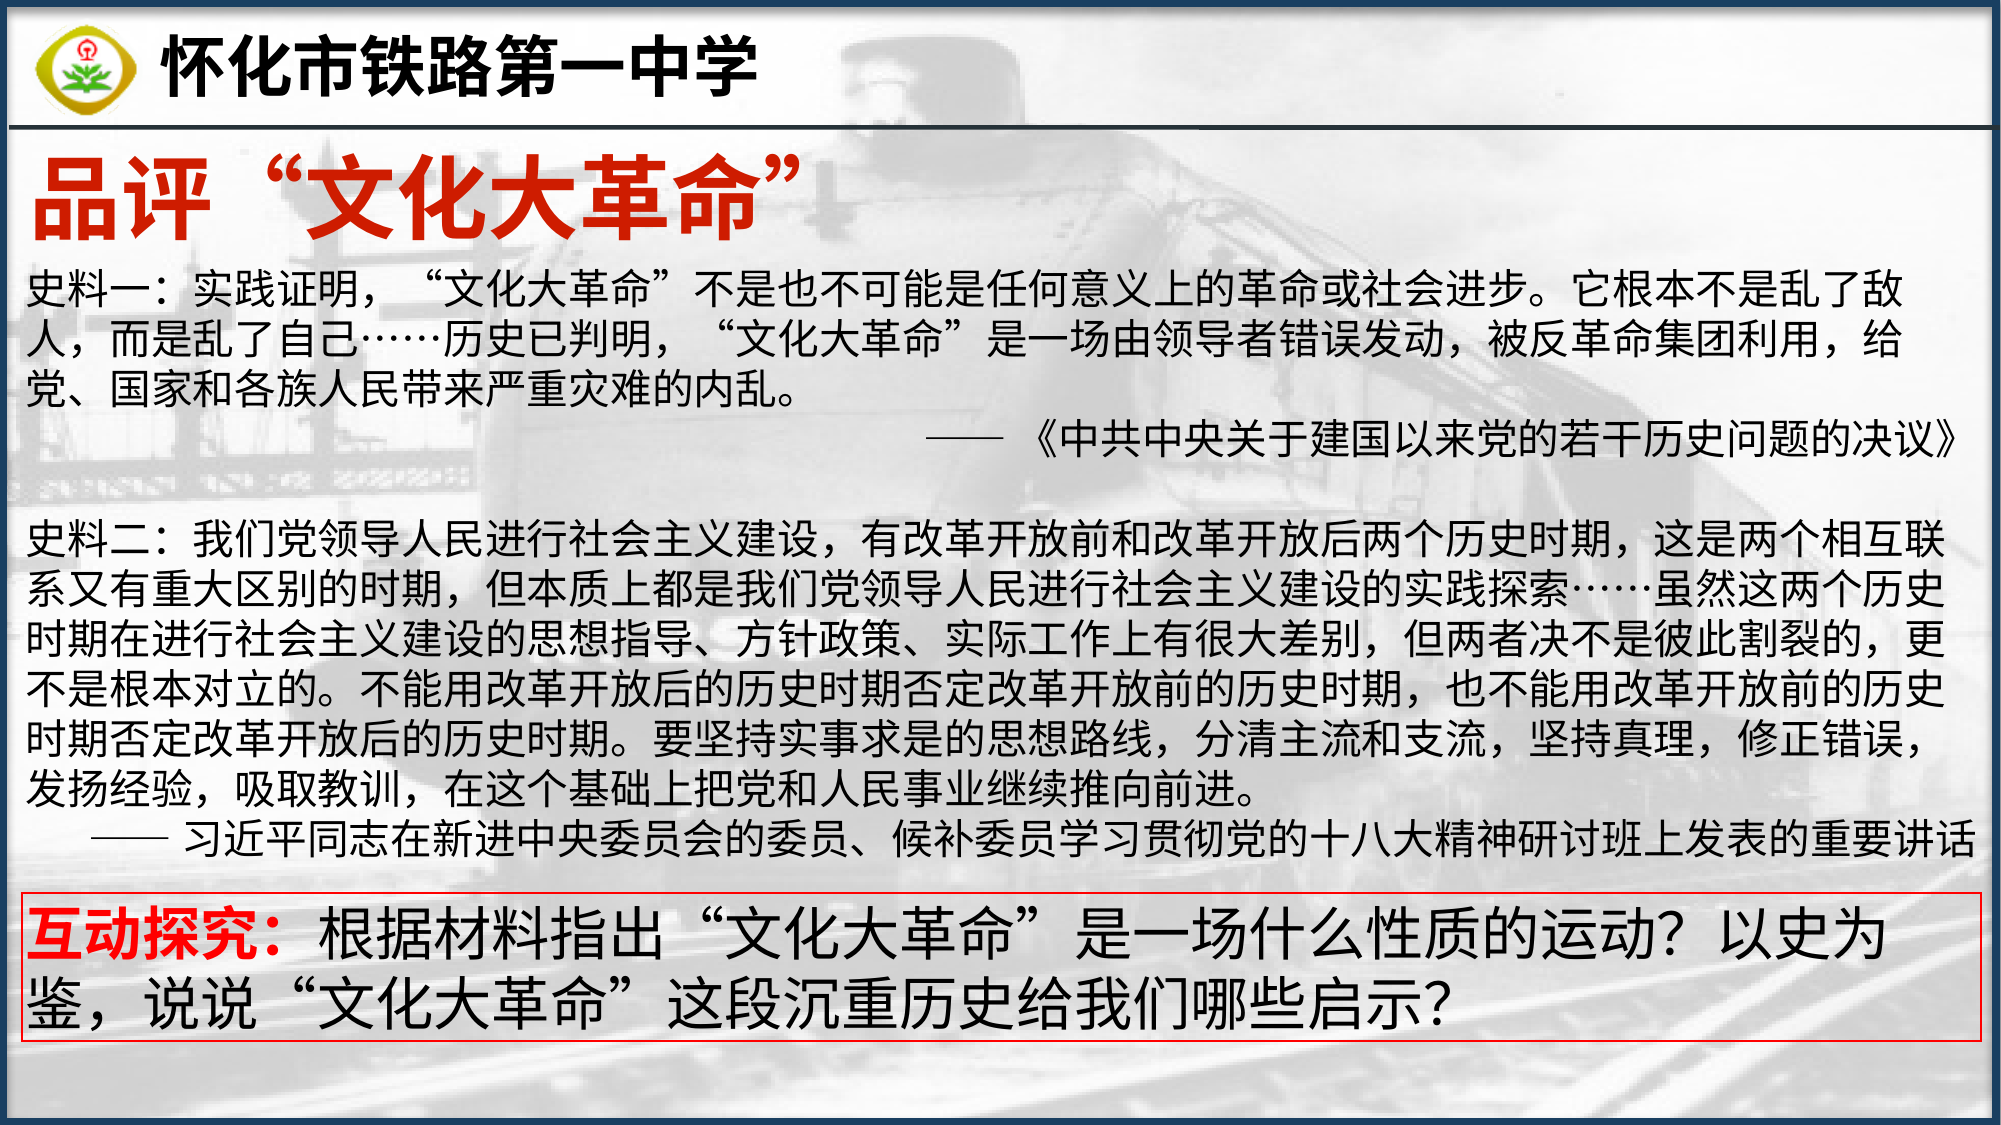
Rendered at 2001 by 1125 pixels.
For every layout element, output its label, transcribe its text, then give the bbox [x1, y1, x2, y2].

picture [0, 0, 182, 159]
text_box 史料一：实践证明，“文化大革命”不是也不可能是任何意义上的革命或社会进步。它根本不是乱了敌人，而是乱了自己……历史已判明，“文化大革命”是一场由领导者错误发动，被反革命集团利用，给党、国家和各族人民带来严重灾难的内乱。 ——《中共中央关于建国以来党的若干历史问题的决议》 史料二：我们党领导人民进行社会主义建设，有改革开放前和改革开放后两个历史时期，这是两个相互联系又有重大区别的时期，但本质上都是我们党领导人民进行社会主义建设的实践探索……虽然这两个历史时期在进行社会主义建设的思想指导、方针政策、实际工作上有很大差别，但两者决不是彼此割裂的，更不是根本对立的。不能用改革开放后的历史时期否定改革开放前的历史时期，也不能用改革开放前的历史时期否定改革开放后的历史时期。要坚持实事求是的思想路线，分清主流和支流，坚持真理，修正错误，发扬经验，吸取教训，在这个基础上把党和人民事业继续推向前进。 ——习近平同志在新进中央委员会的委员、候补委员学习贯彻党的十八大精神研讨班上发表的重要讲话 [21, 258, 1982, 867]
text_box 互动探究：根据材料指出“文化大革命”是一场什么性质的运动？以史为鉴，说说“文化大革命”这段沉重历史给我们哪些启示？ [21, 892, 1982, 1042]
text_box 品评“文化大革命” [25, 136, 860, 255]
